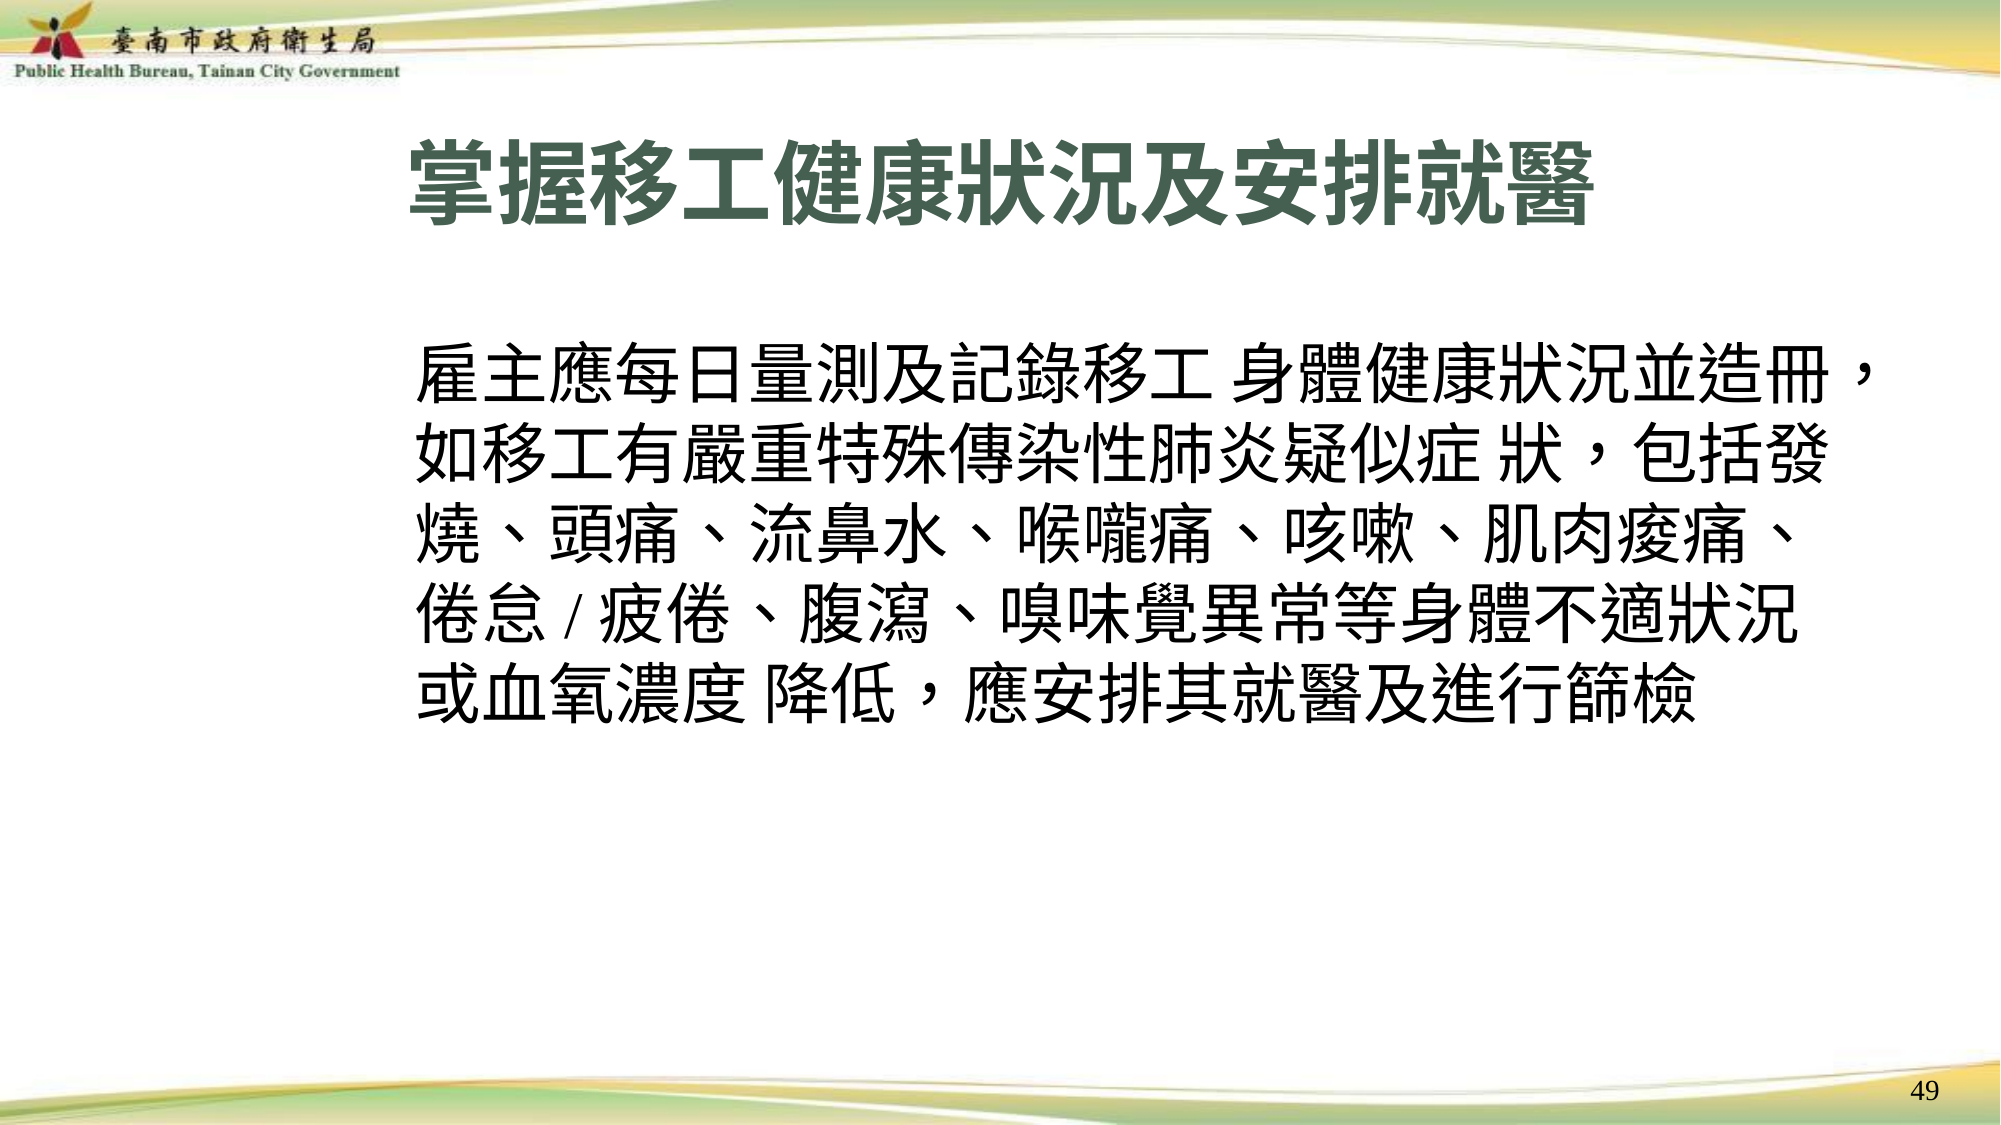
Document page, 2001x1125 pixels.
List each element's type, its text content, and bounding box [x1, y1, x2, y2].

picture [0, 0, 2001, 1125]
text_box 雇主應每日量測及記錄移工 身體健康狀況並造冊，如移工有嚴重特殊傳染性肺炎疑似症 狀，包括發燒、頭痛、流鼻水、喉嚨痛、咳嗽、肌肉痠痛、 倦怠/疲倦、腹瀉、嗅味覺異常等身體不適狀況或血氧濃度 降低，應安排其就醫及進行篩檢 [399, 324, 1863, 740]
title 掌握移工健康狀況及安排就醫 [102, 87, 1903, 275]
slide_number 49 [1488, 1063, 1955, 1111]
